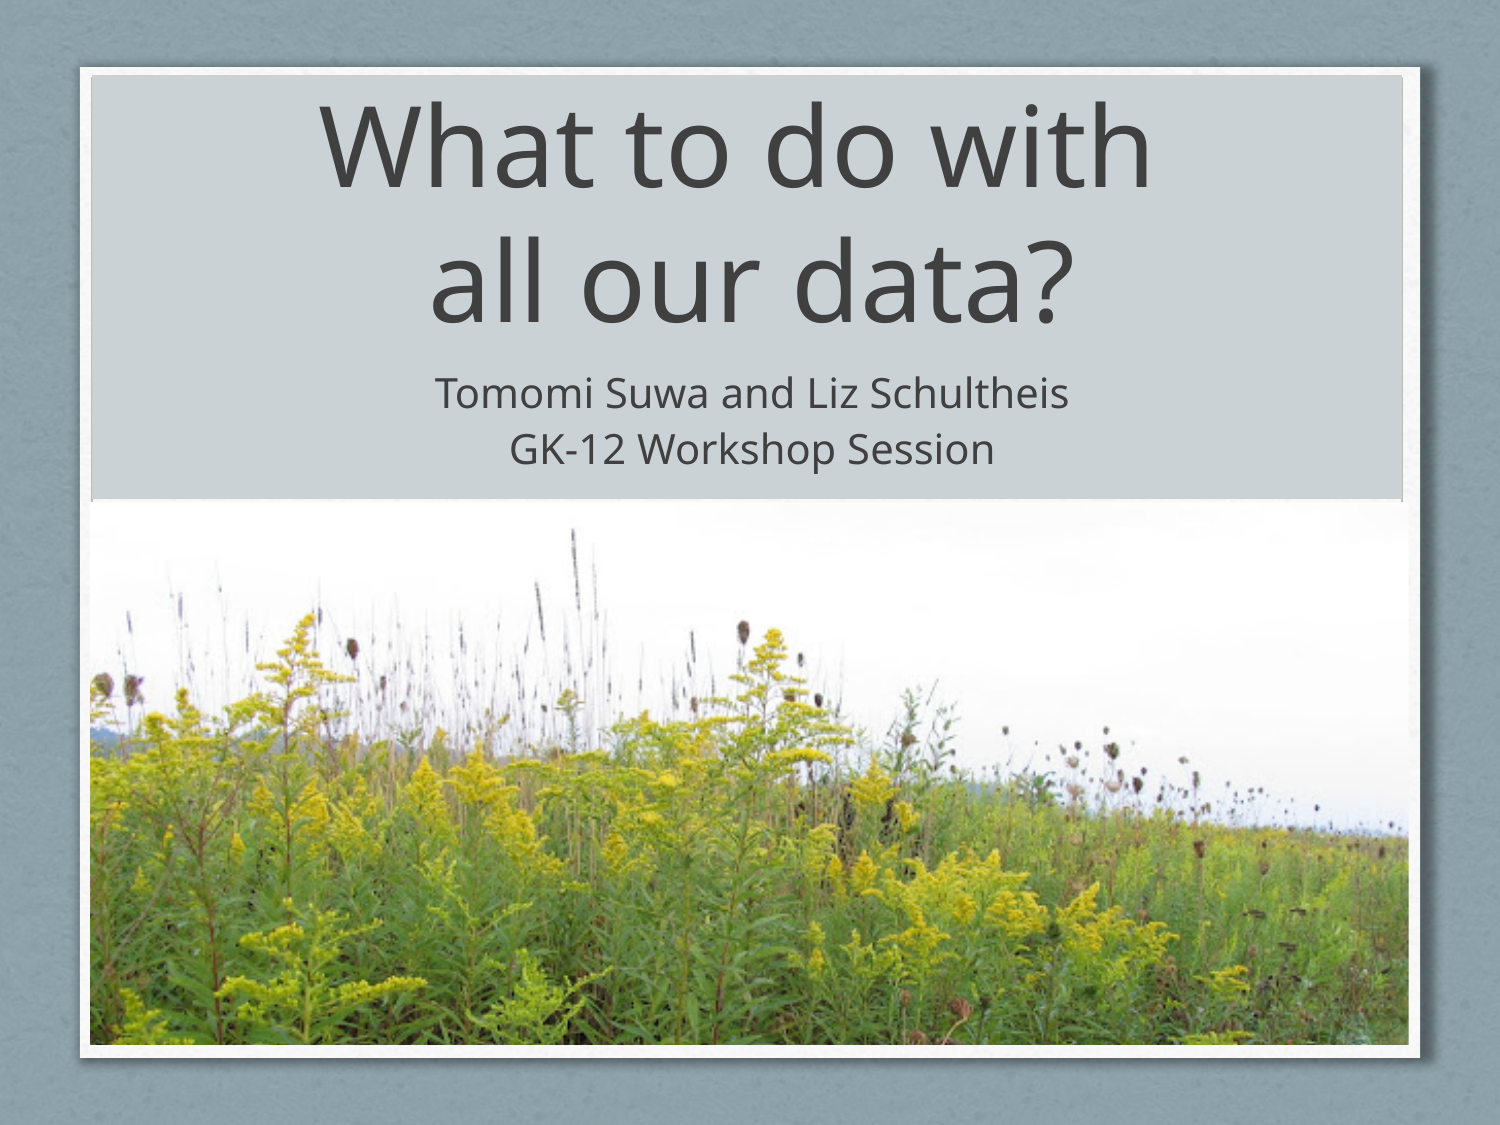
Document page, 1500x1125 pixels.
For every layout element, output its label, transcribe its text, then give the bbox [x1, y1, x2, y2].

picture [79, 67, 1421, 1058]
subtitle Tomomi Suwa and Liz Schultheis GK-12 Workshop Session [150, 359, 1355, 494]
title What to do with all our data? [150, 37, 1355, 353]
